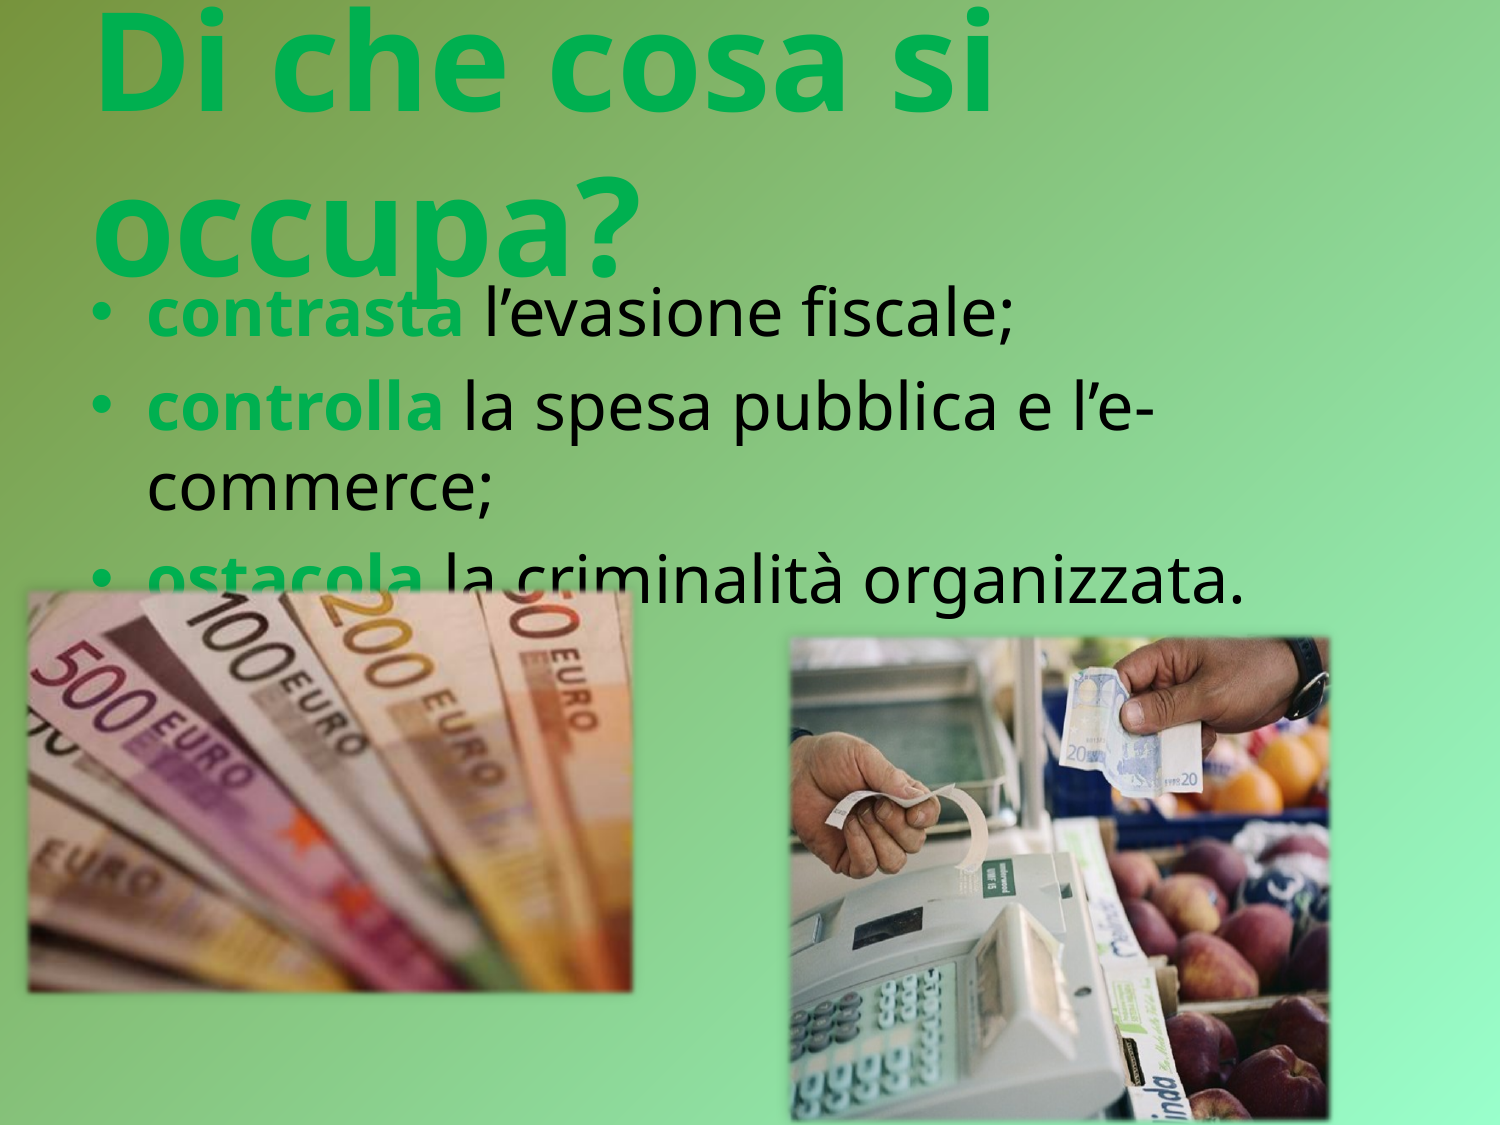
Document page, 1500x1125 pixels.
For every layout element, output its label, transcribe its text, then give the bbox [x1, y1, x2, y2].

title Di che cosa si occupa? [75, 45, 1425, 233]
list contrasta l’evasione fiscale; controlla la spesa pubblica e l’e-commerce; ostacola la criminalità organizzata. [75, 262, 1425, 1067]
picture [22, 585, 637, 997]
picture [784, 632, 1334, 1125]
